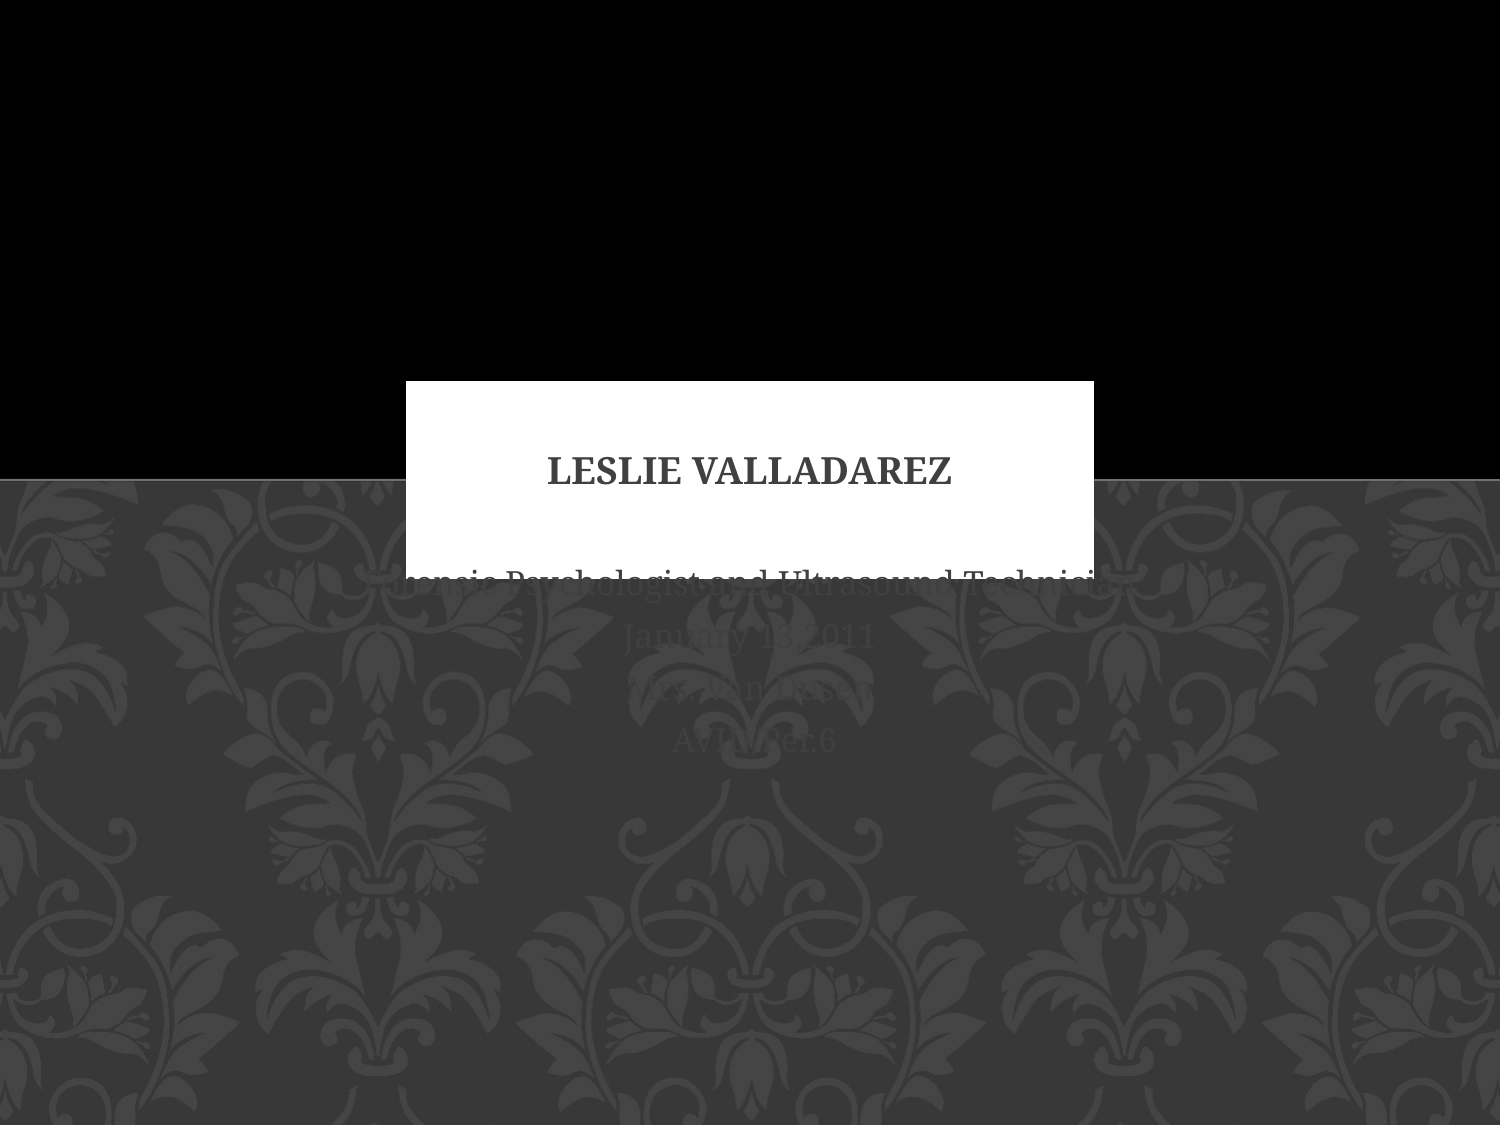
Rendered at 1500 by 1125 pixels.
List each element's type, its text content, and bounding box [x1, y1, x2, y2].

subtitle Forensic Psychologist and Ultrasound Technician January 13,2011 Mrs. Van Dusen AVID/Per.6 [225, 562, 1275, 850]
title Leslie Valladarez [415, 387, 1085, 498]
